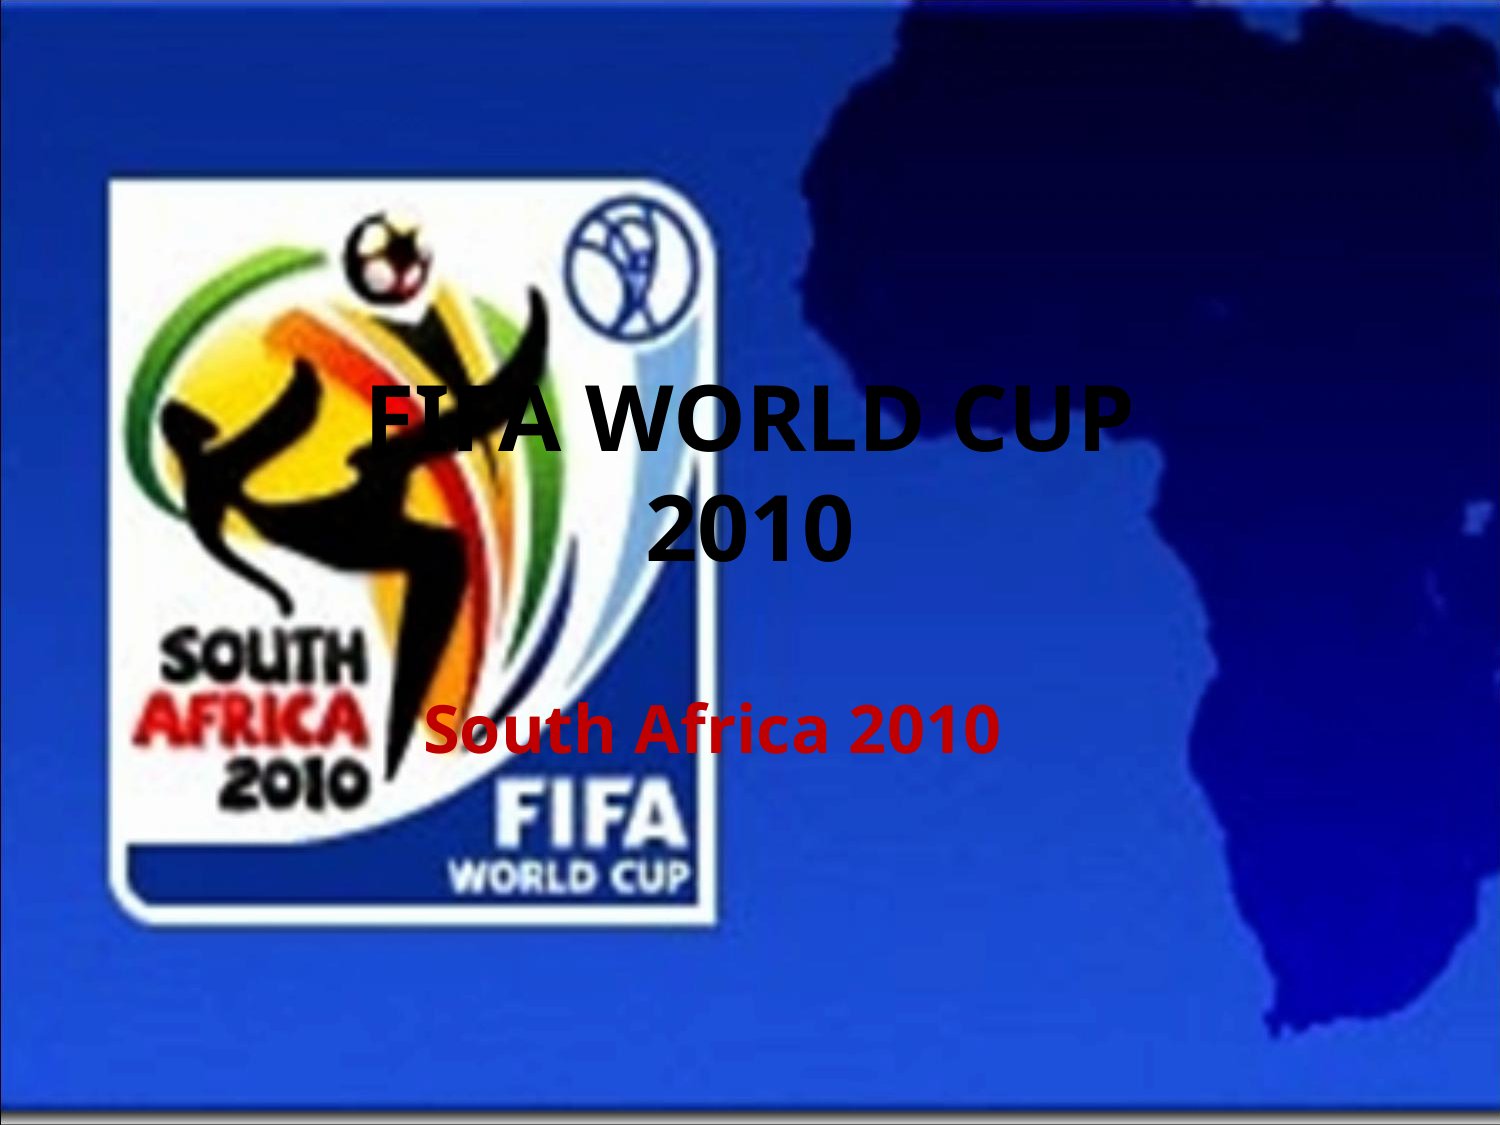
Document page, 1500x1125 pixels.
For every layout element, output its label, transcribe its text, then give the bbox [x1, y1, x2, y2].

picture [0, 0, 1500, 1125]
subtitle South Africa 2010 [187, 679, 1238, 968]
title FIFA WORLD CUP 2010 [112, 349, 1388, 591]
